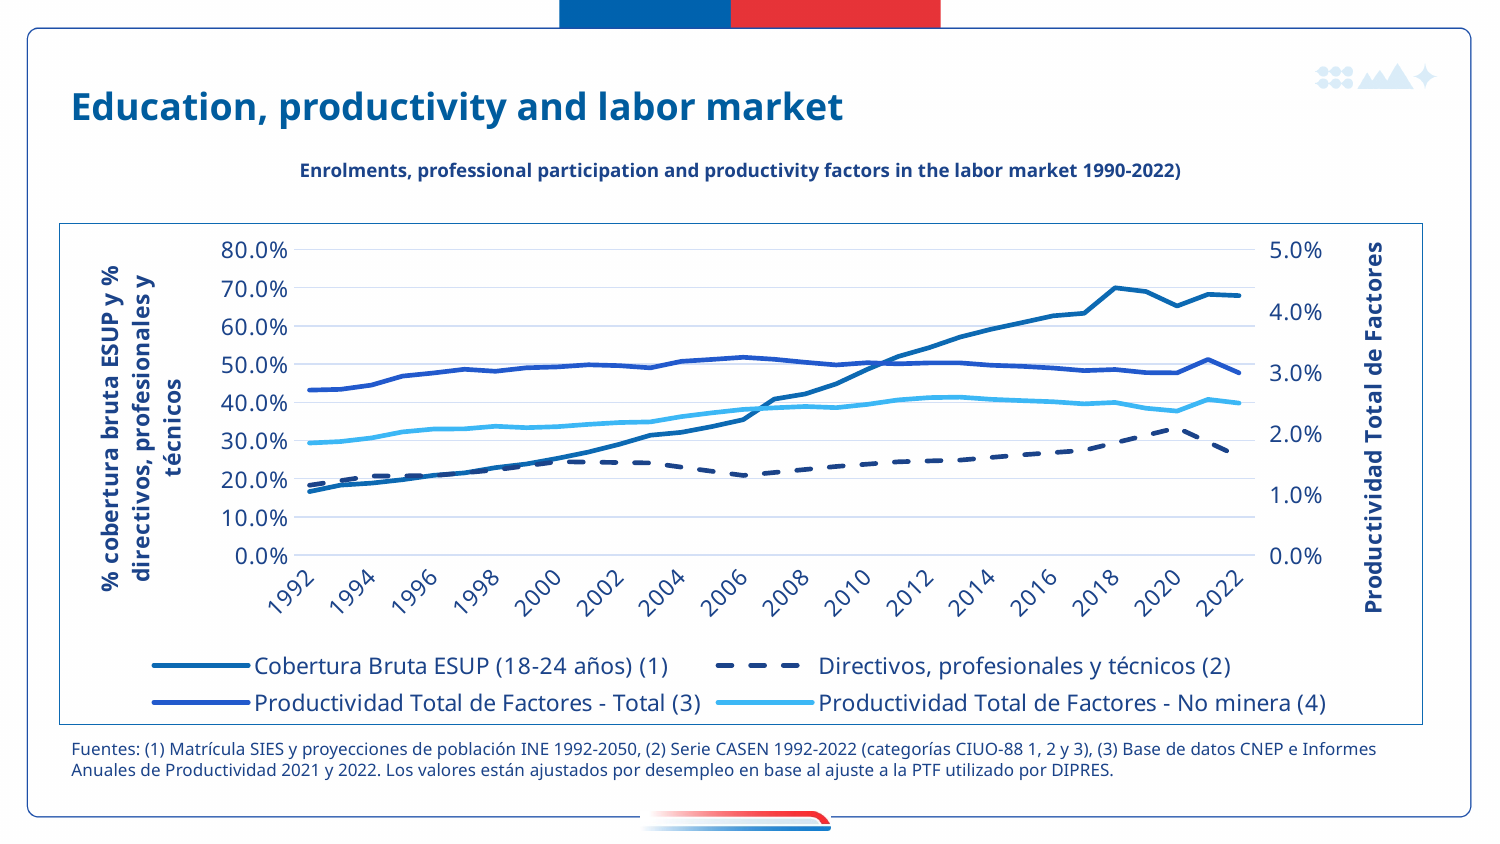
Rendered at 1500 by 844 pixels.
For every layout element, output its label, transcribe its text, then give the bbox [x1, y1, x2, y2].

text_box Fuentes: (1) Matrícula SIES y proyecciones de población INE 1992-2050, (2) Serie CASEN 1992-2022 (categorías CIUO-88 1, 2 y 3), (3) Base de datos CNEP e Informes Anuales de Productividad 2021 y 2022. Los valores están ajustados por desempleo en base al ajuste a la PTF utilizado por DIPRES. [60, 733, 1404, 786]
picture [0, 0, 1500, 844]
text_box Enrolments, professional participation and productivity factors in the labor market 1990-2022) [59, 153, 1420, 187]
text_box Education, productivity and labor market [59, 75, 1354, 139]
chart [59, 223, 1423, 725]
